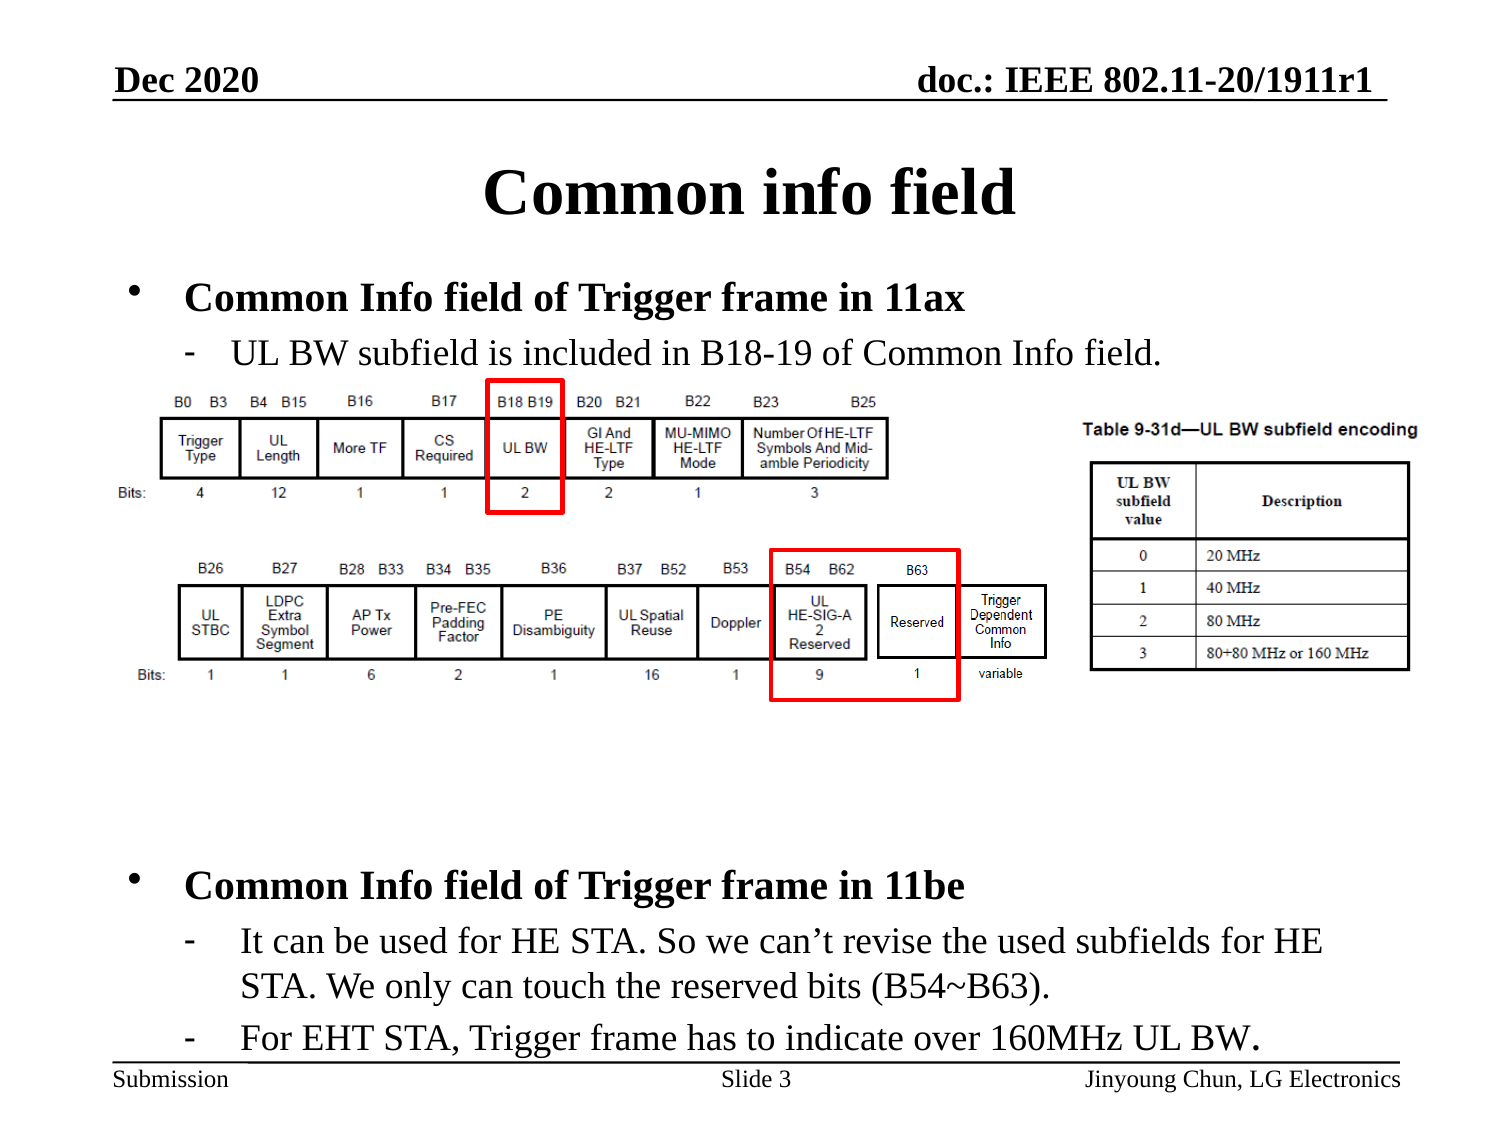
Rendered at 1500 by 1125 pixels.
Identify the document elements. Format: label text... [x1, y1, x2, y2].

footer Jinyoung Chun, LG Electronics [1081, 1061, 1402, 1093]
picture [99, 383, 1063, 688]
list Common Info field of Trigger frame in 11ax UL BW subfield is included in B18-19 of Common Info field. Common Info field of Trigger frame in 11be It can be used for HE STA. So we can’t revise the used subfields for HE STA. We only can touch the reserved bits (B54~B63). For EHT STA, Trigger frame has to indicate over 160MHz UL BW. [112, 262, 1388, 1000]
text_box [896, 549, 959, 554]
slide_number Slide 3 [712, 1061, 800, 1093]
picture [1074, 418, 1426, 682]
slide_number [114, 54, 265, 101]
title Common info field [112, 112, 1388, 262]
text_box [771, 690, 959, 700]
